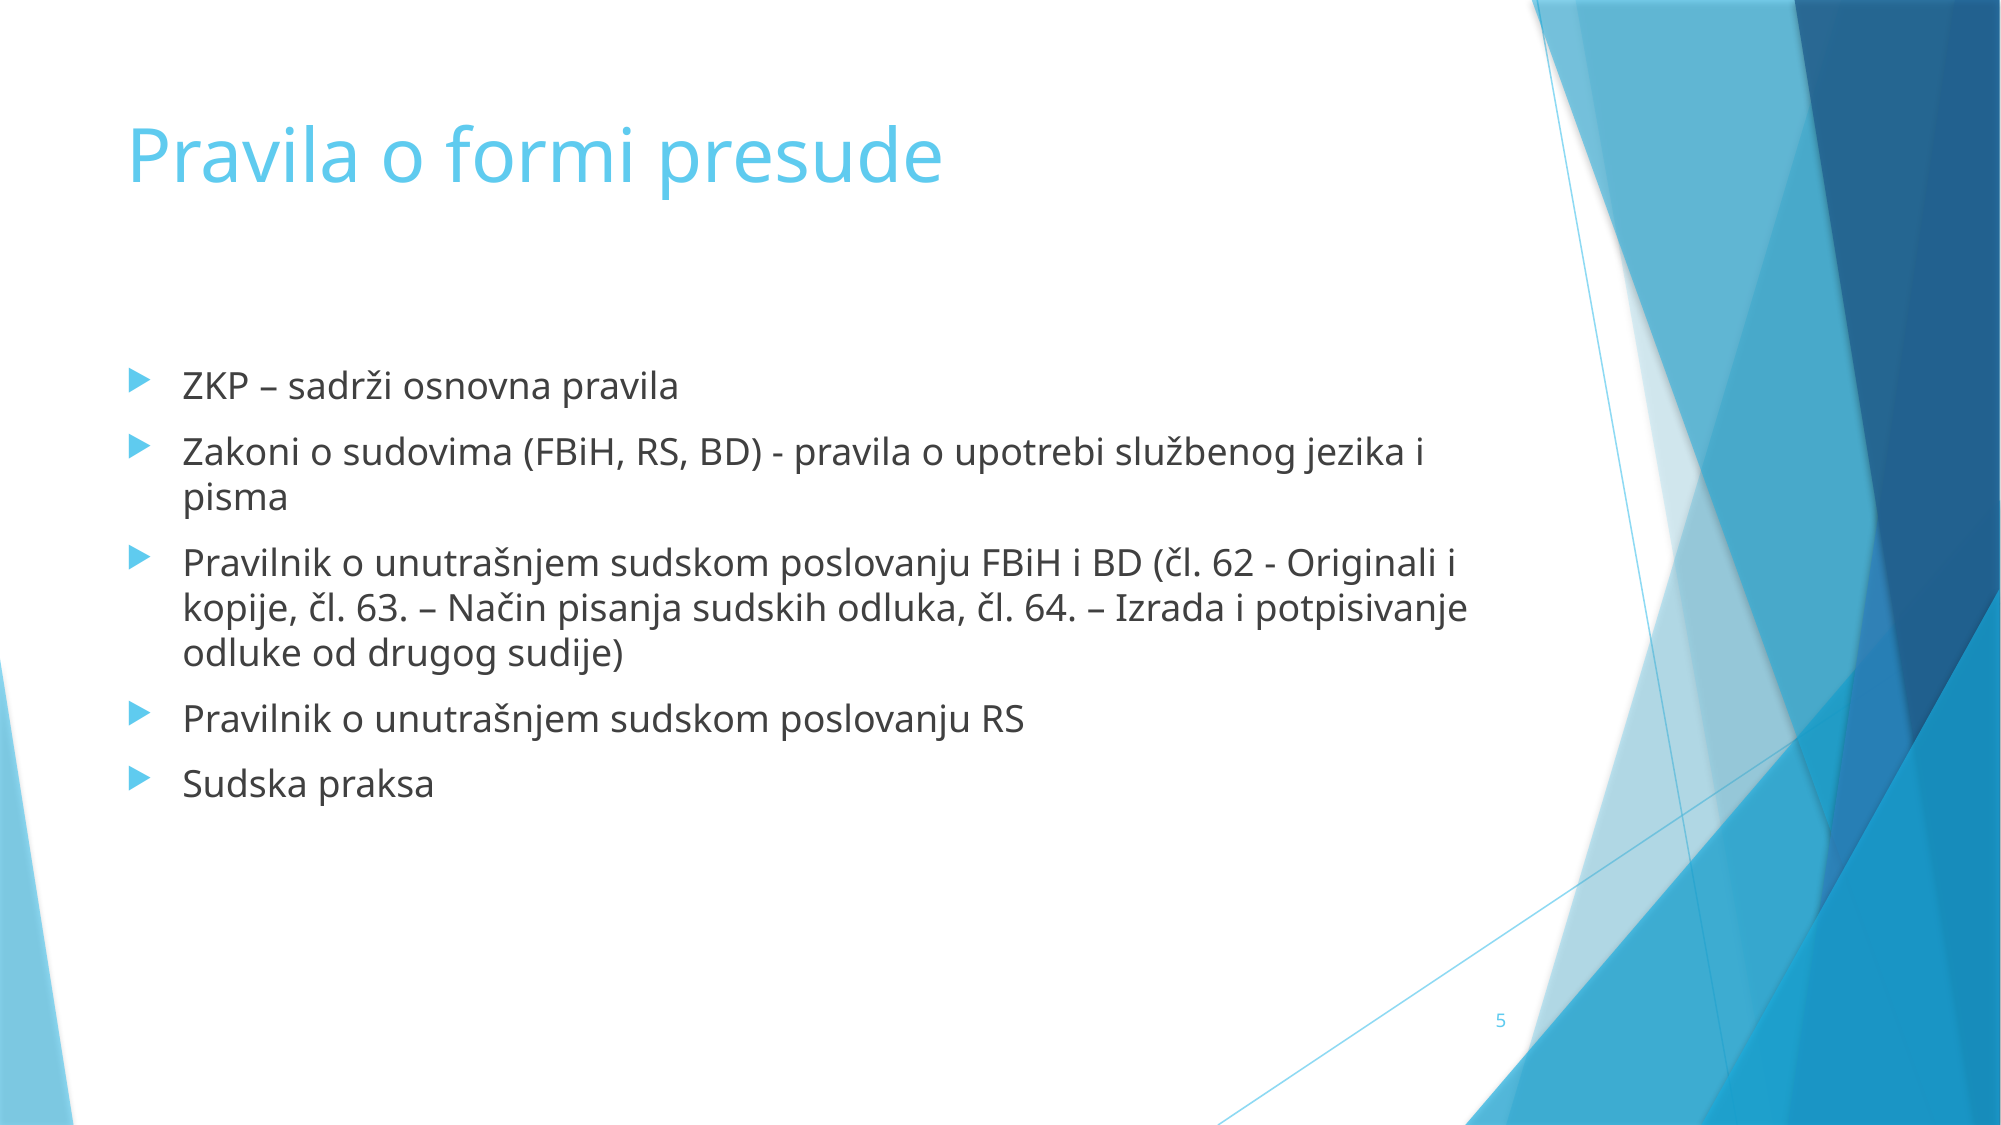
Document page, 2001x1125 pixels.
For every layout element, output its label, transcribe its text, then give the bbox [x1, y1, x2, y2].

list ZKP – sadrži osnovna pravila Zakoni o sudovima (FBiH, RS, BD) - pravila o upotrebi službenog jezika i pisma Pravilnik o unutrašnjem sudskom poslovanju FBiH i BD (čl. 62 - Originali i kopije, čl. 63. – Način pisanja sudskih odluka, čl. 64. – Izrada i potpisivanje odluke od drugog sudije) Pravilnik o unutrašnjem sudskom poslovanju RS Sudska praksa [111, 354, 1522, 992]
slide_number 5 [1409, 991, 1522, 1051]
title Pravila o formi presude [111, 99, 1522, 317]
